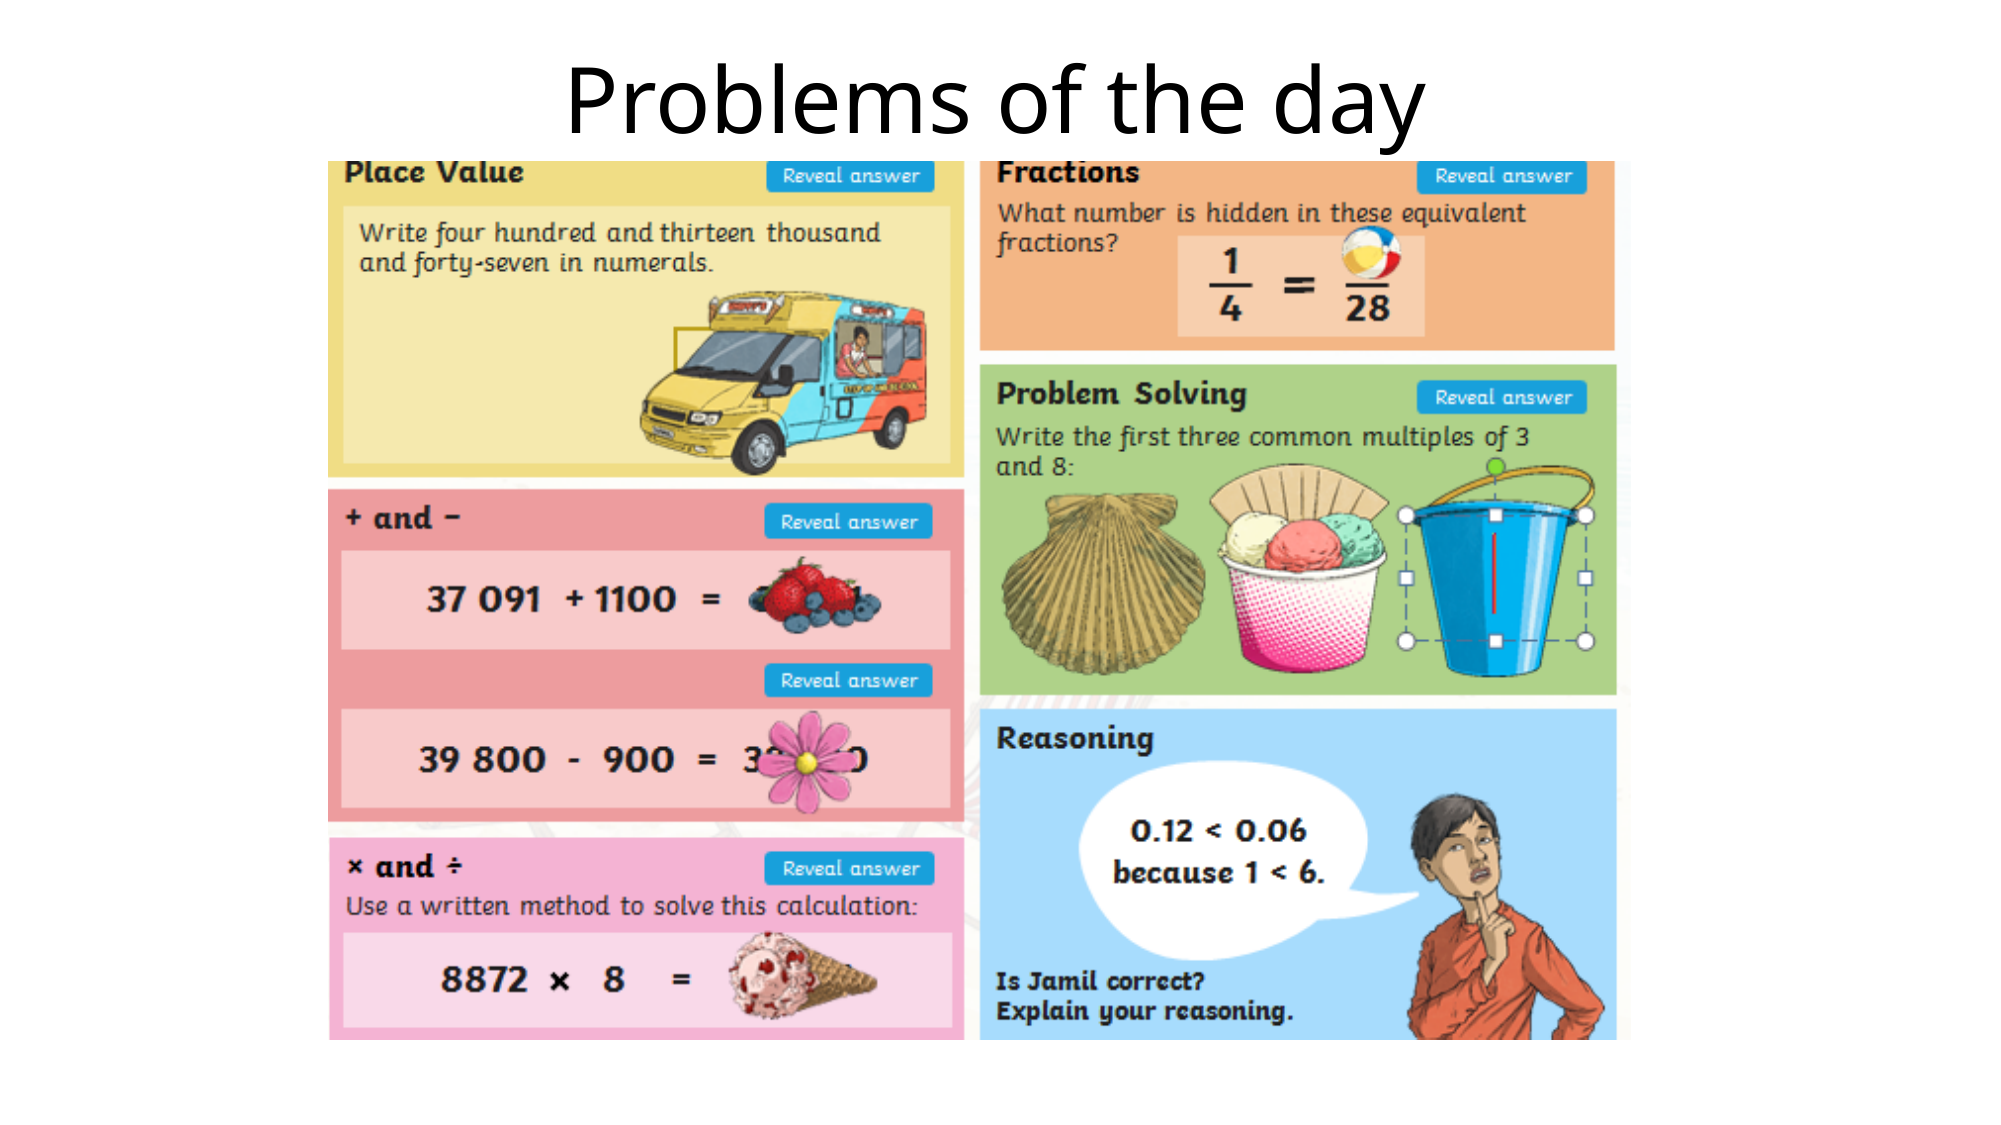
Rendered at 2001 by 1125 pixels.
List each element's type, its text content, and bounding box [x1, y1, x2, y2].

picture [328, 161, 1631, 1040]
title Problems of the day [133, 21, 1858, 188]
